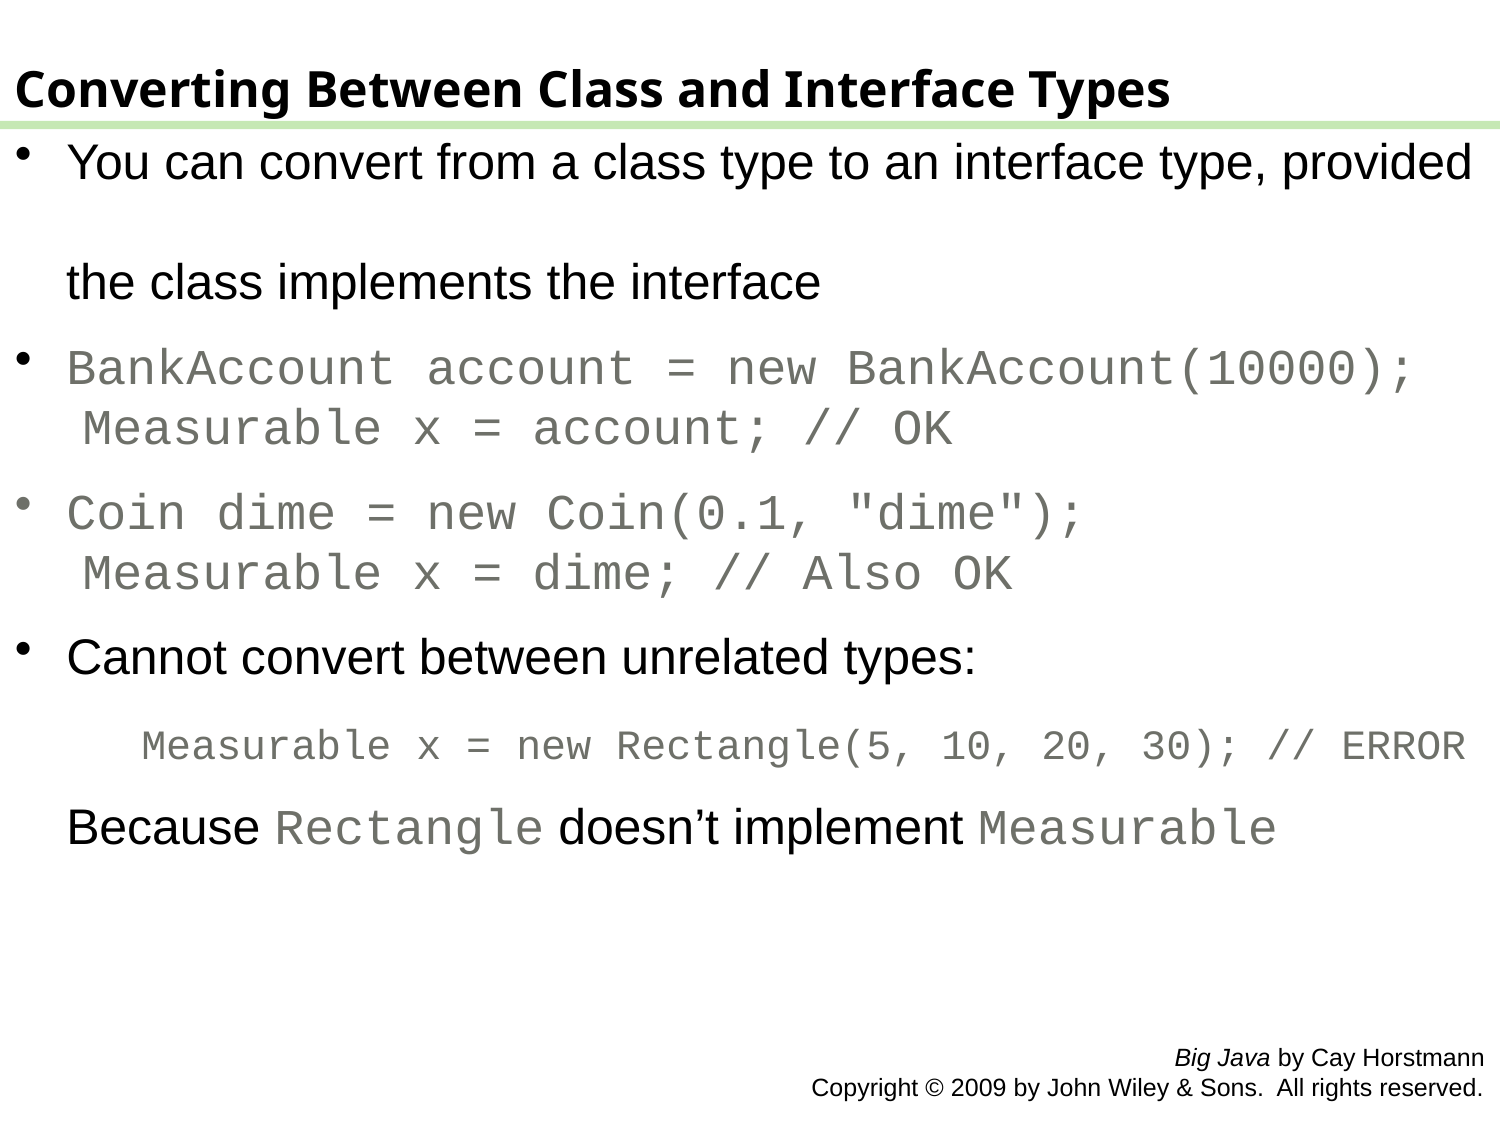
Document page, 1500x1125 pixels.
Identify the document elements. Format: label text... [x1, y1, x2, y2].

text_box You can convert from a class type to an interface type, provided the class implements the interface BankAccount account = new BankAccount(10000); Measurable x = account; // OK Coin dime = new Coin(0.1, "dime"); Measurable x = dime; // Also OK Cannot convert between unrelated types: Measurable x = new Rectangle(5, 10, 20, 30); // ERROR Because Rectangle doesn’t implement Measurable [0, 121, 1500, 862]
text_box Converting Between Class and Interface Types [0, 49, 1313, 125]
